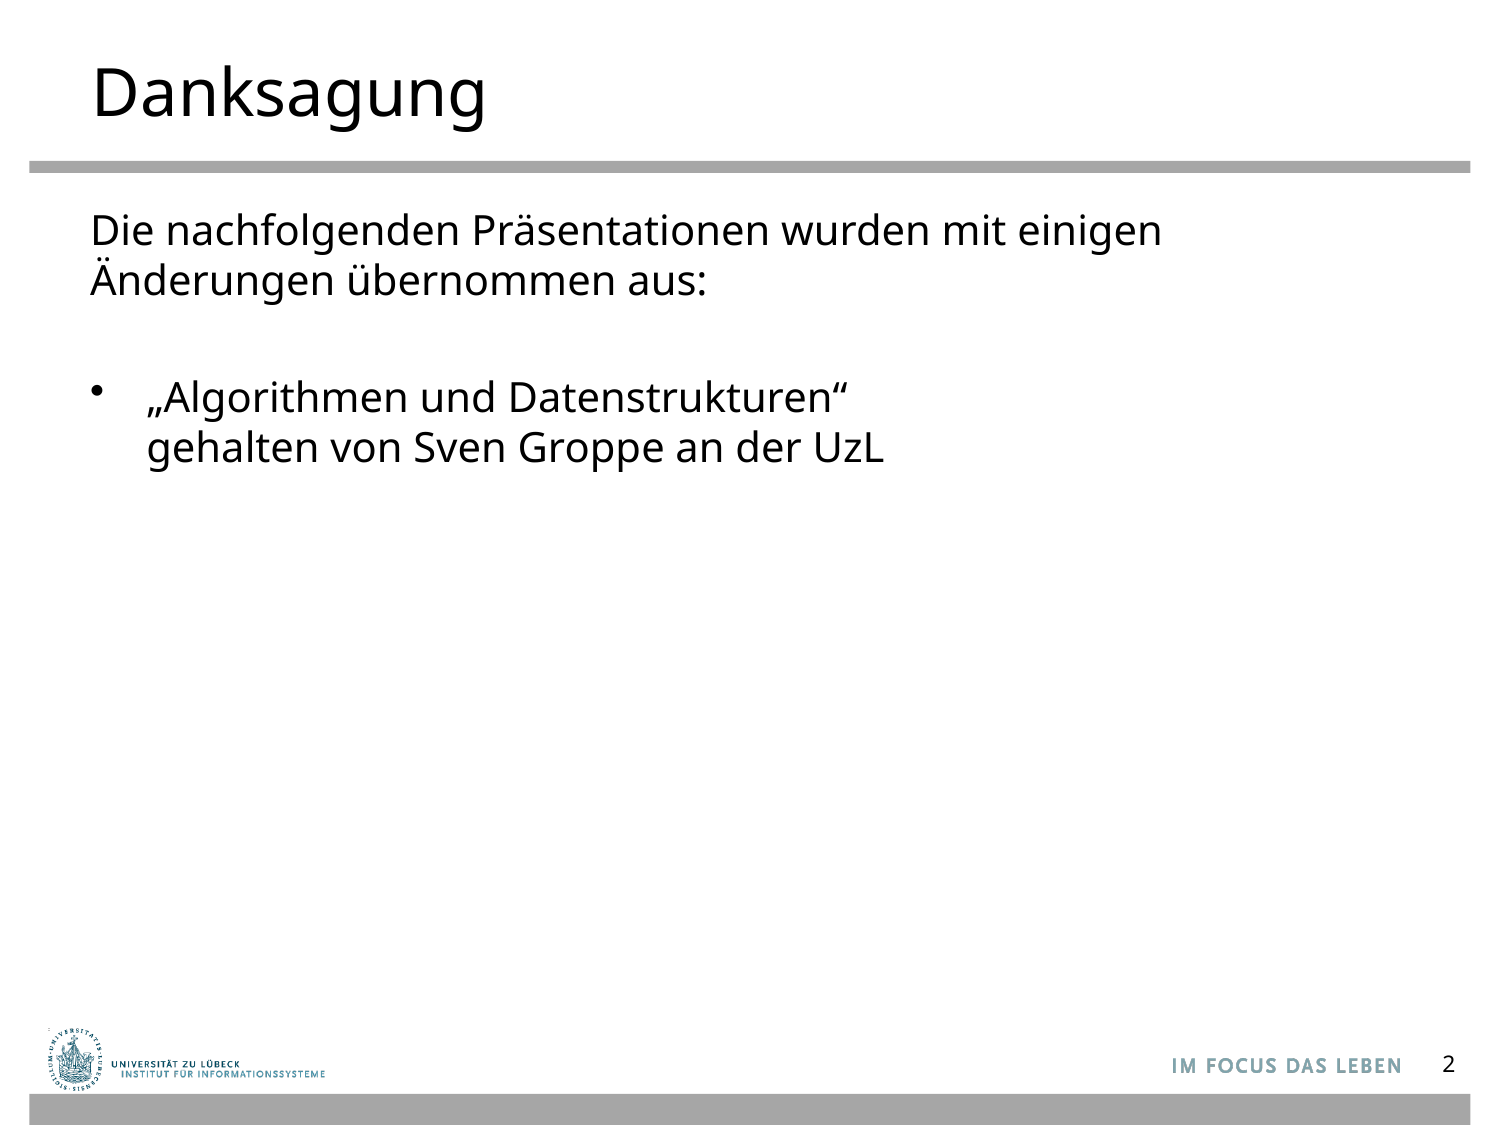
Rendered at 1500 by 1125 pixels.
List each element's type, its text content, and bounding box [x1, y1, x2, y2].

list Die nachfolgenden Präsentationen wurden mit einigen Änderungen übernommen aus: „Algorithmen und Datenstrukturen“ gehalten von Sven Groppe an der UzL [75, 196, 1425, 1012]
title Danksagung [76, 42, 1427, 126]
slide_number 2 [1305, 1050, 1471, 1083]
picture [1173, 1058, 1305, 1073]
